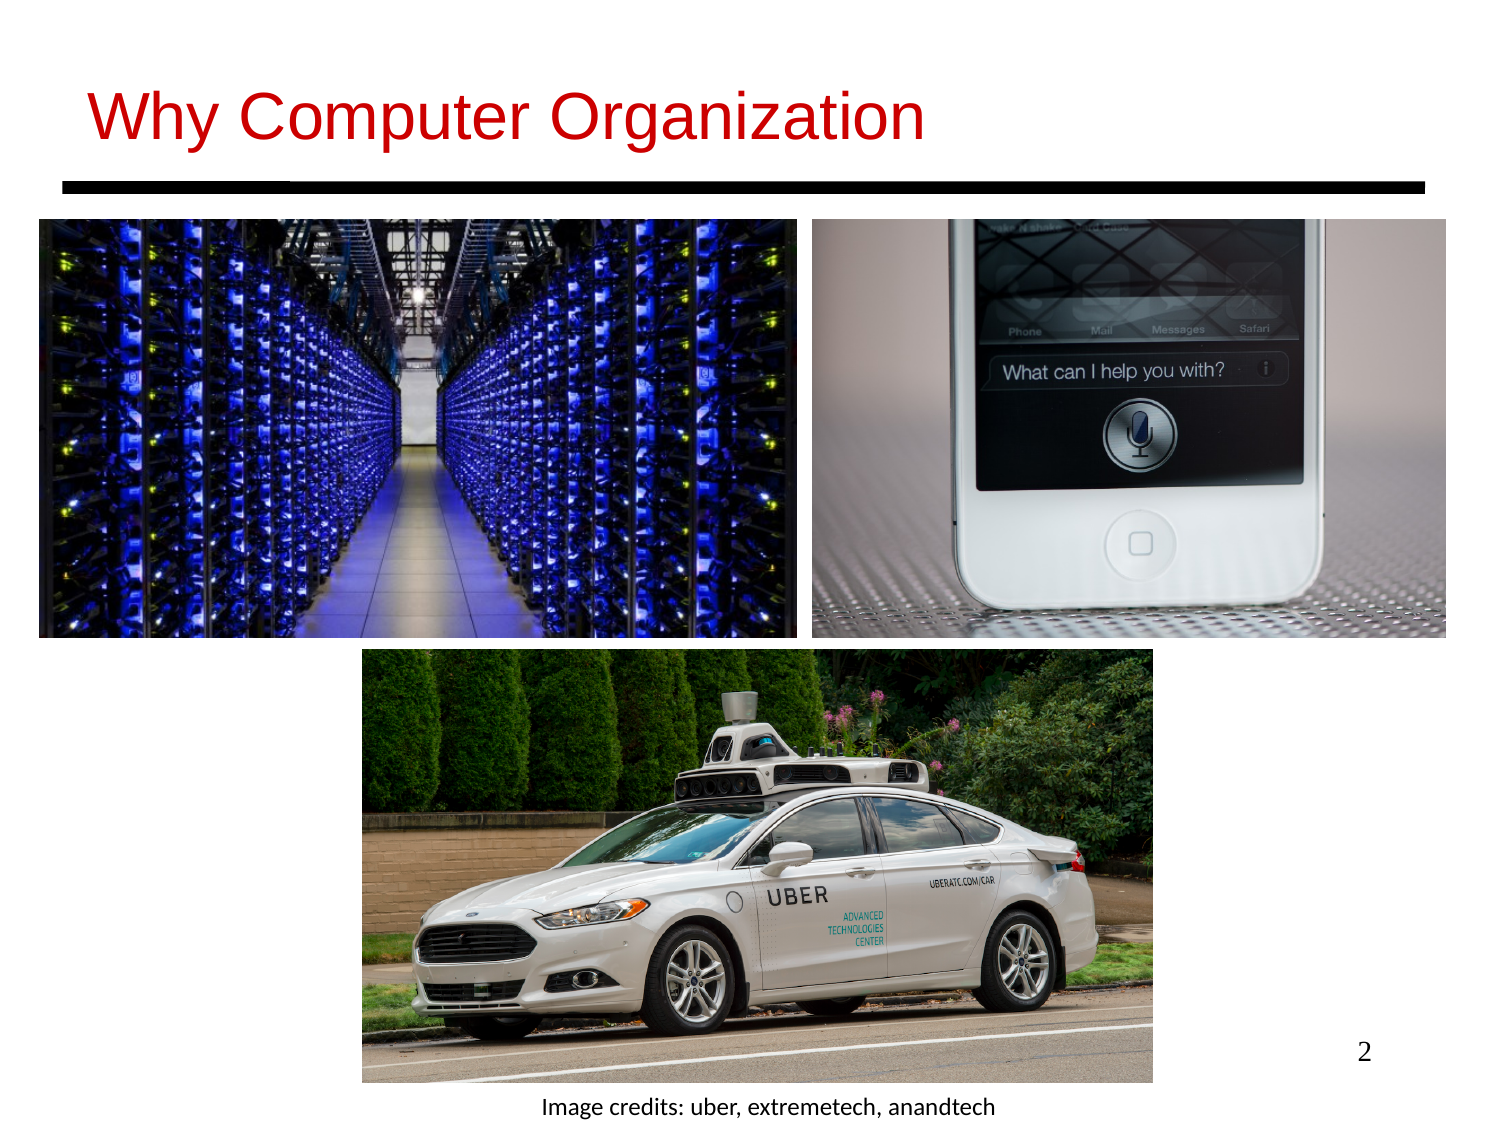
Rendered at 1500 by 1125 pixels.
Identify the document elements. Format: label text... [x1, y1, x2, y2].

picture [812, 219, 1446, 638]
slide_number 2 [1074, 1025, 1388, 1100]
text_box Image credits: uber, extremetech, anandtech [526, 1084, 1012, 1125]
text_box Why Computer Organization [72, 65, 943, 160]
picture [362, 649, 1153, 1084]
picture [39, 219, 797, 638]
